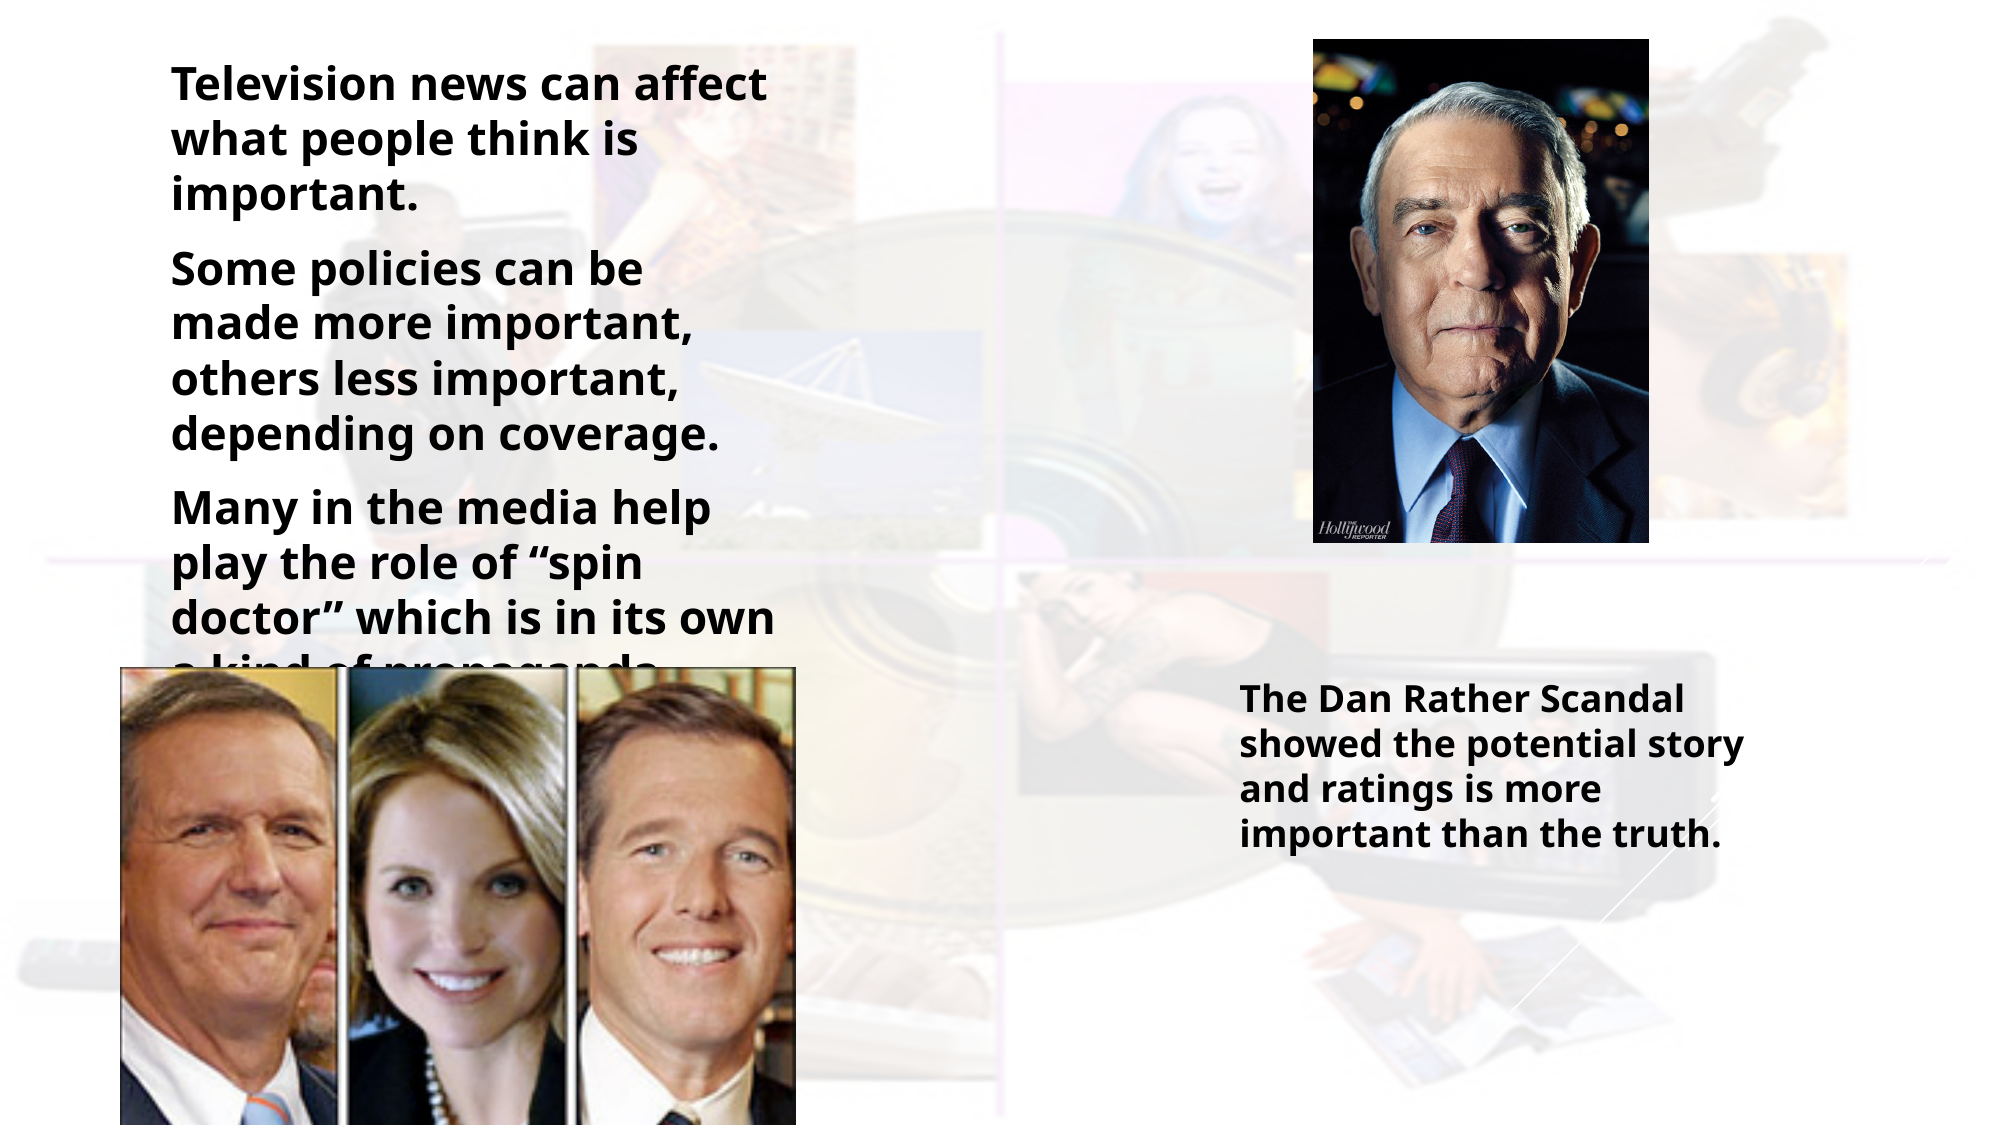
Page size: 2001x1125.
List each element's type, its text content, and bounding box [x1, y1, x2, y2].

list Television news can affect what people think is important. Some policies can be made more important, others less important, depending on coverage. Many in the media help play the role of “spin doctor” which is in its own a kind of propaganda. [107, 39, 796, 715]
picture [120, 667, 796, 1125]
picture [1312, 39, 1649, 543]
text_box The Dan Rather Scandal showed the potential story and ratings is more important than the truth. [1224, 667, 1764, 863]
